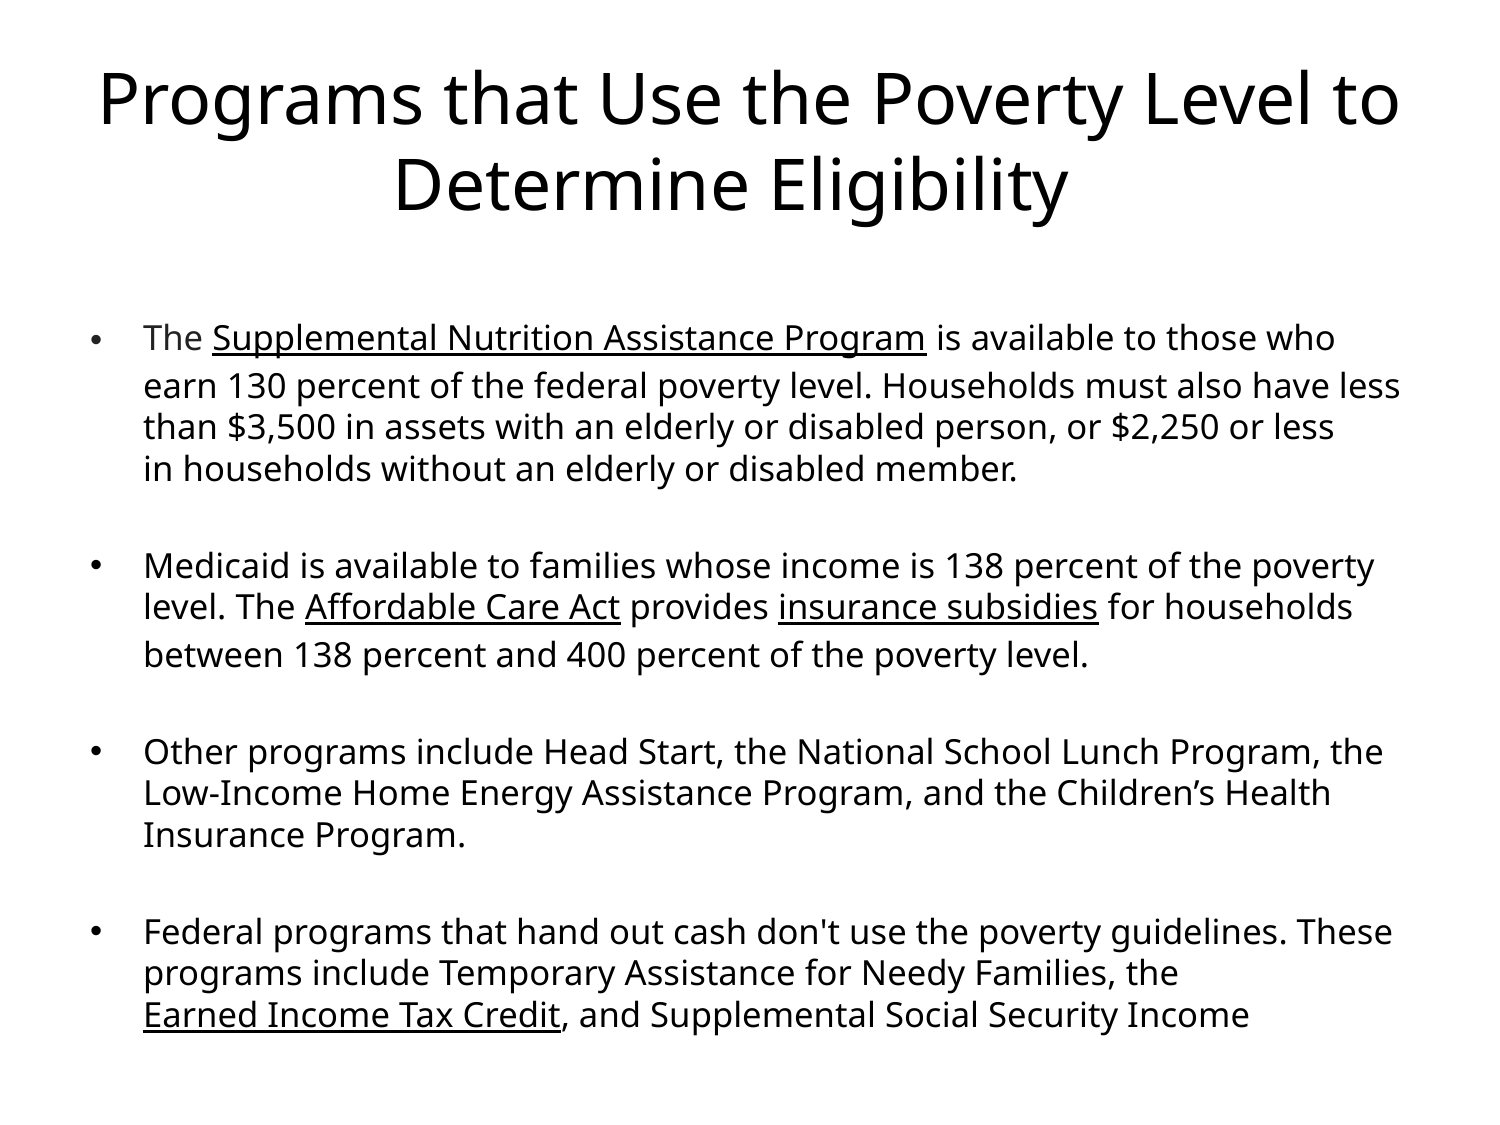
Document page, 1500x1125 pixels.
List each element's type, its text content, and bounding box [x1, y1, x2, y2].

list The Supplemental Nutrition Assistance Program is available to those who earn 130 percent of the federal poverty level. Households must also have less than $3,500 in assets with an elderly or disabled person, or $2,250 or less in households without an elderly or disabled member. Medicaid is available to families whose income is 138 percent of the poverty level. The Affordable Care Act provides insurance subsidies for households between 138 percent and 400 percent of the poverty level. Other programs include Head Start, the National School Lunch Program, the Low-Income Home Energy Assistance Program, and the Children’s Health Insurance Program. Federal programs that hand out cash don't use the poverty guidelines. These programs include Temporary Assistance for Needy Families, the Earned Income Tax Credit, and Supplemental Social Security Income [75, 308, 1425, 1051]
title Programs that Use the Poverty Level to Determine Eligibility [75, 45, 1425, 233]
